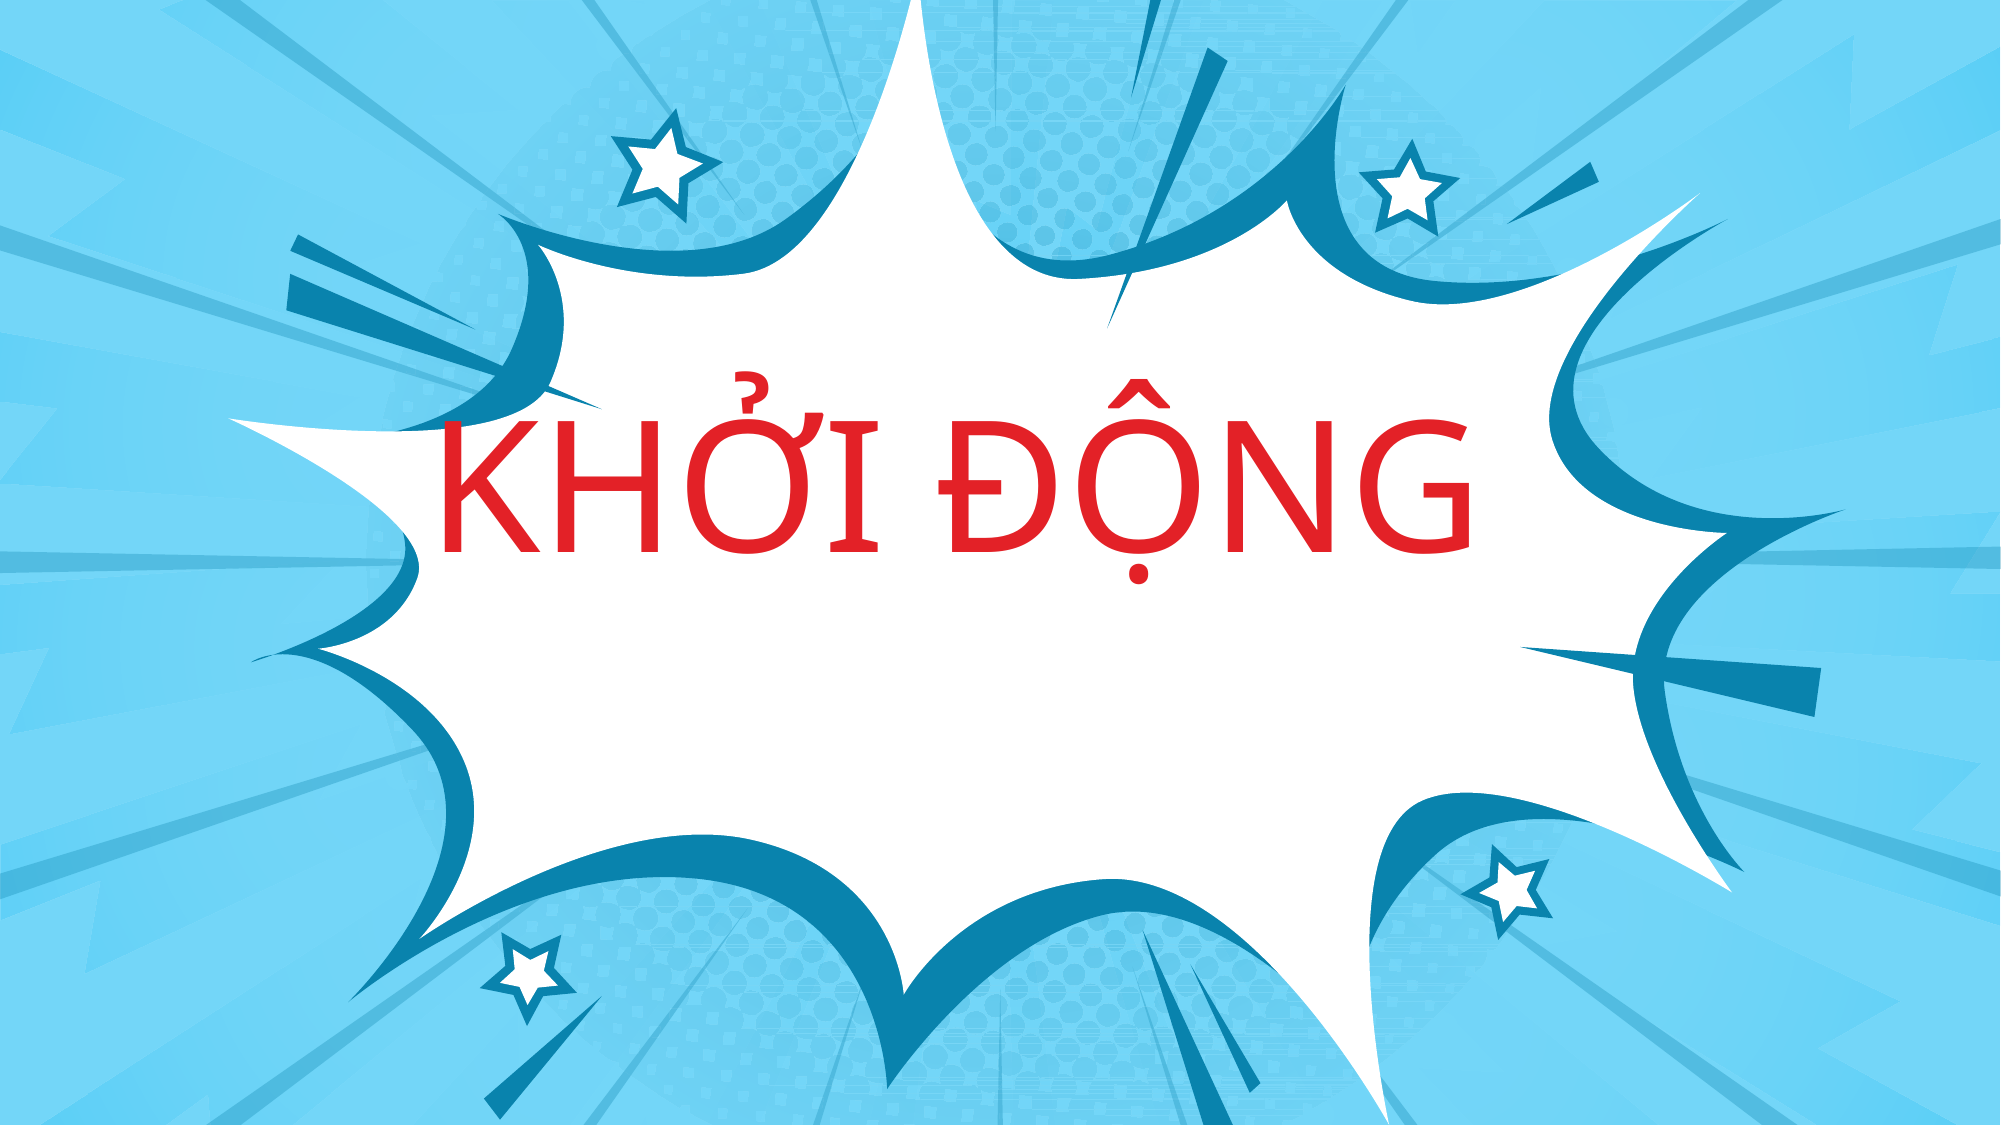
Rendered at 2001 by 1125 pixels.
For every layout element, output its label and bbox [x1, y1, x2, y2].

text_box [228, 0, 1846, 1125]
